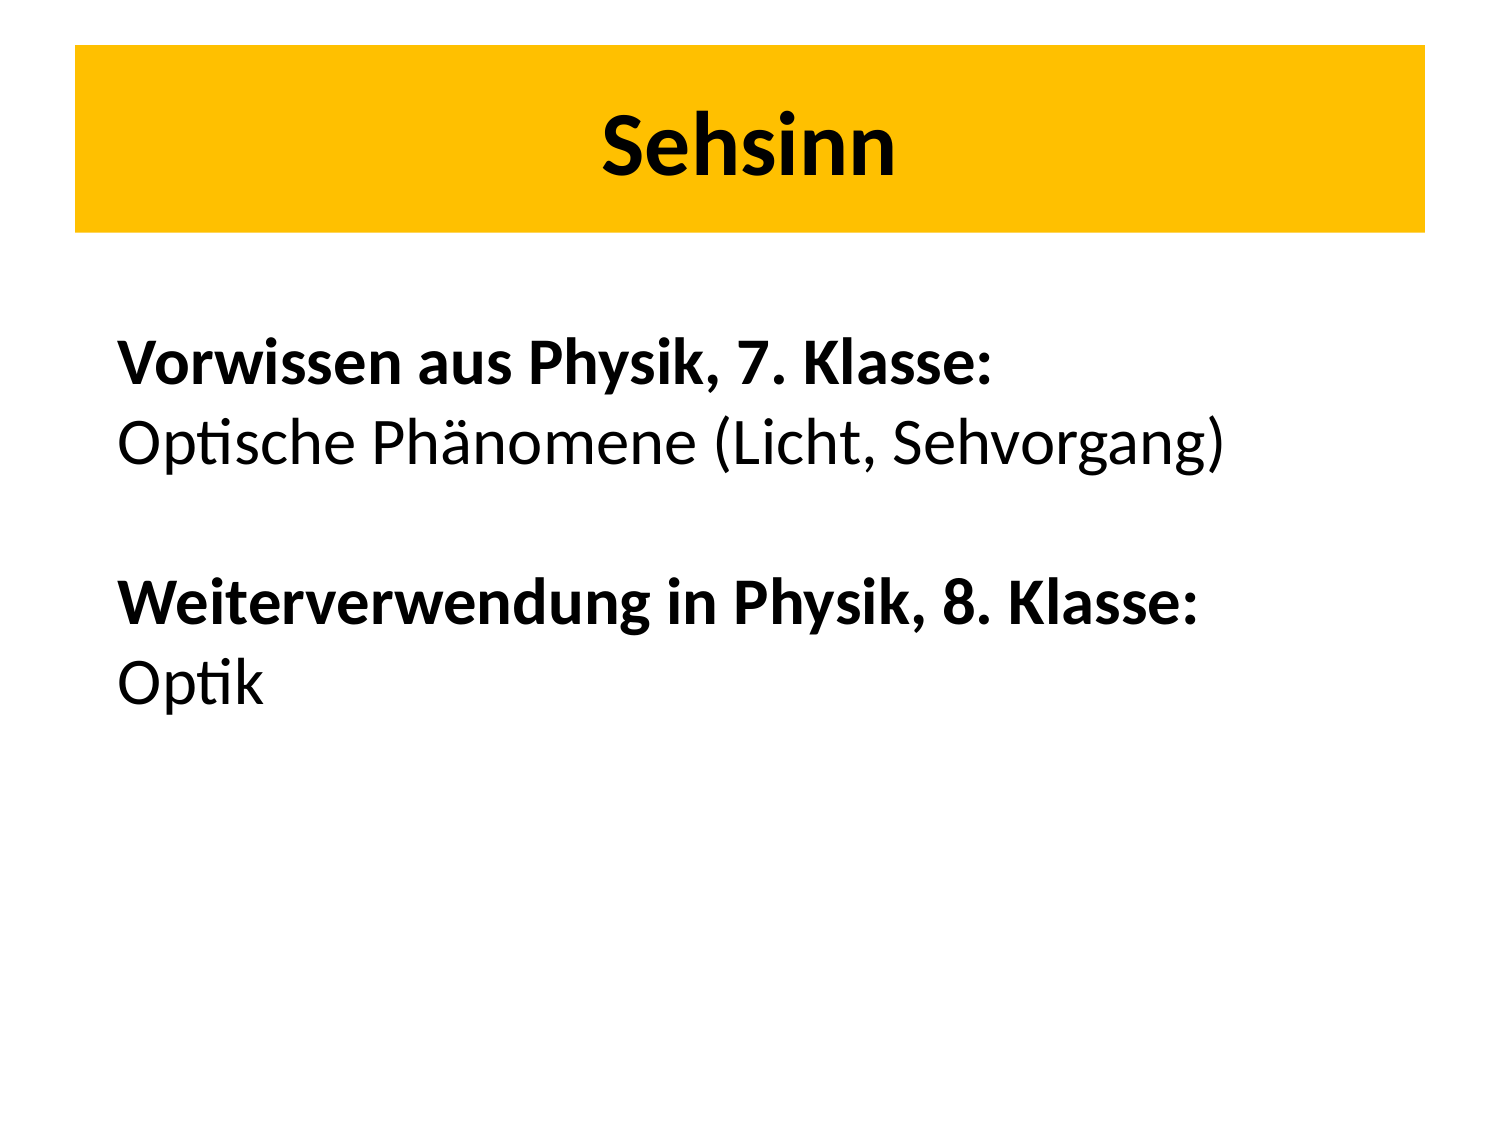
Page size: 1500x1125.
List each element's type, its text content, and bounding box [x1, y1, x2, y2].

title Sehsinn [75, 45, 1425, 233]
text_box Vorwissen aus Physik, 7. Klasse: Optische Phänomene (Licht, Sehvorgang) Weiterverwendung in Physik, 8. Klasse: Optik [103, 310, 1397, 805]
